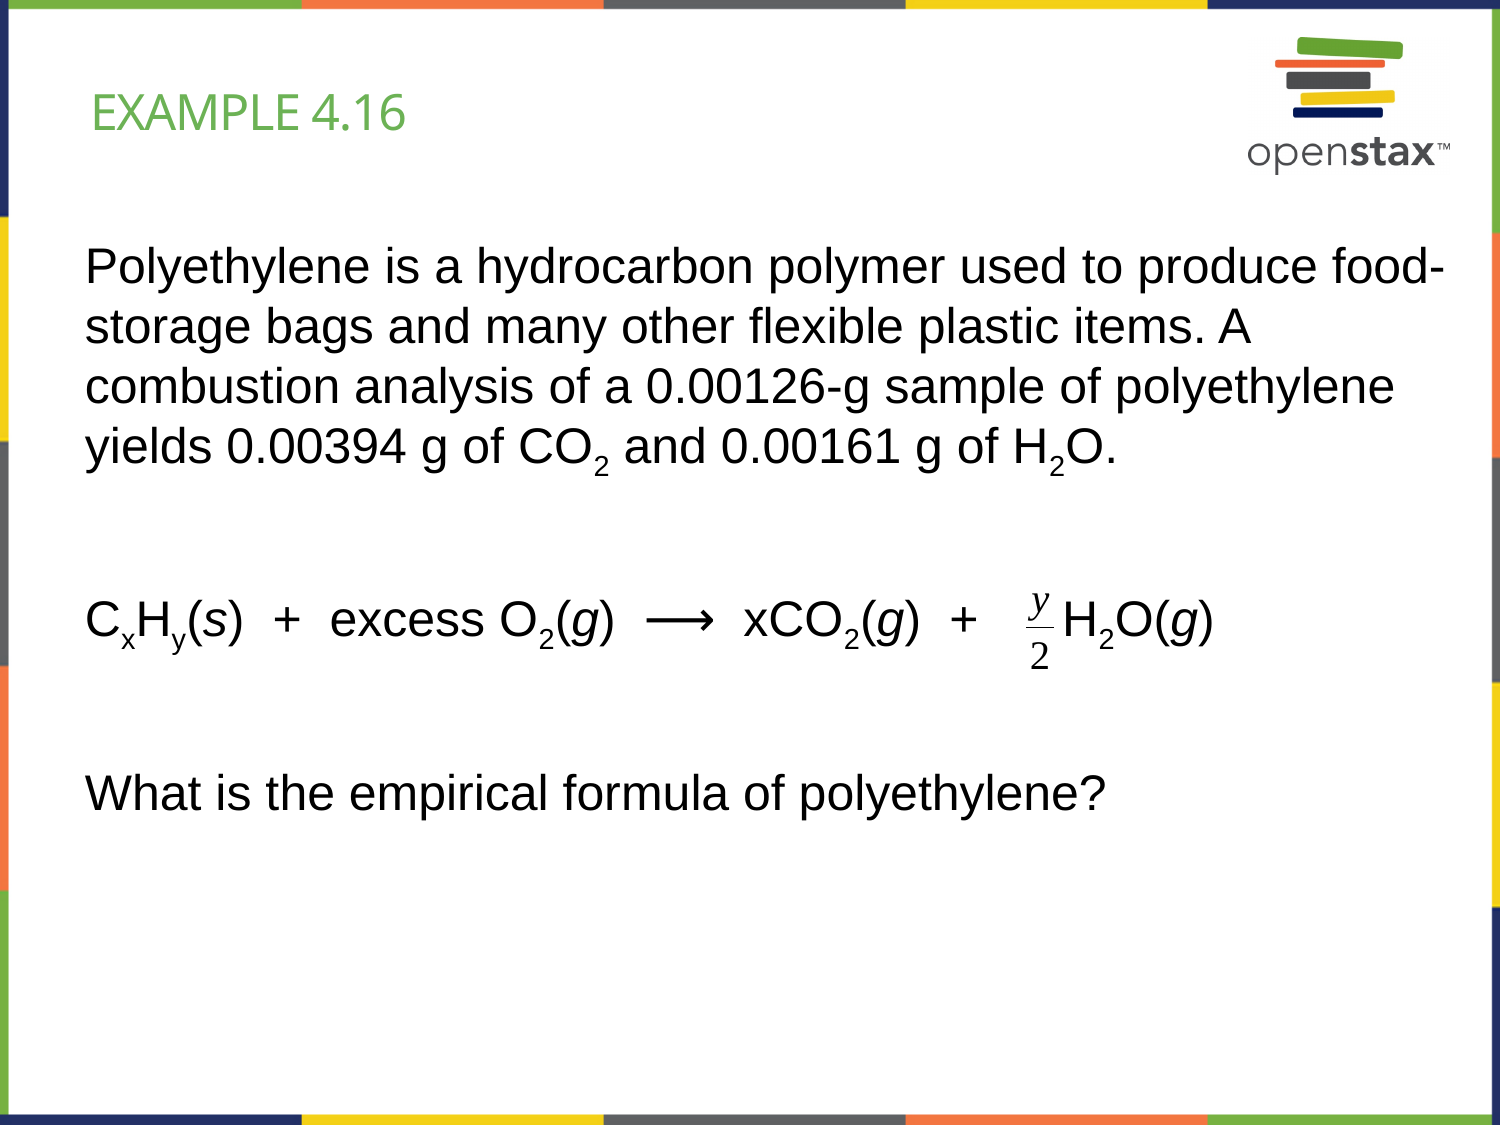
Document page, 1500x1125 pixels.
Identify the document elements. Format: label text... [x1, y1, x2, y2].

title Example 4.16 [75, 39, 1246, 148]
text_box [1018, 577, 1058, 674]
picture [0, 0, 1500, 1125]
list Polyethylene is a hydrocarbon polymer used to produce food-storage bags and many other flexible plastic items. A combustion analysis of a 0.00126-g sample of polyethylene yields 0.00394 g of CO2 and 0.00161 g of H2O. CxHy(s) + excess O2(g) ⟶ xCO2(g) + H2O(g) What is the empirical formula of polyethylene? [70, 225, 1496, 418]
